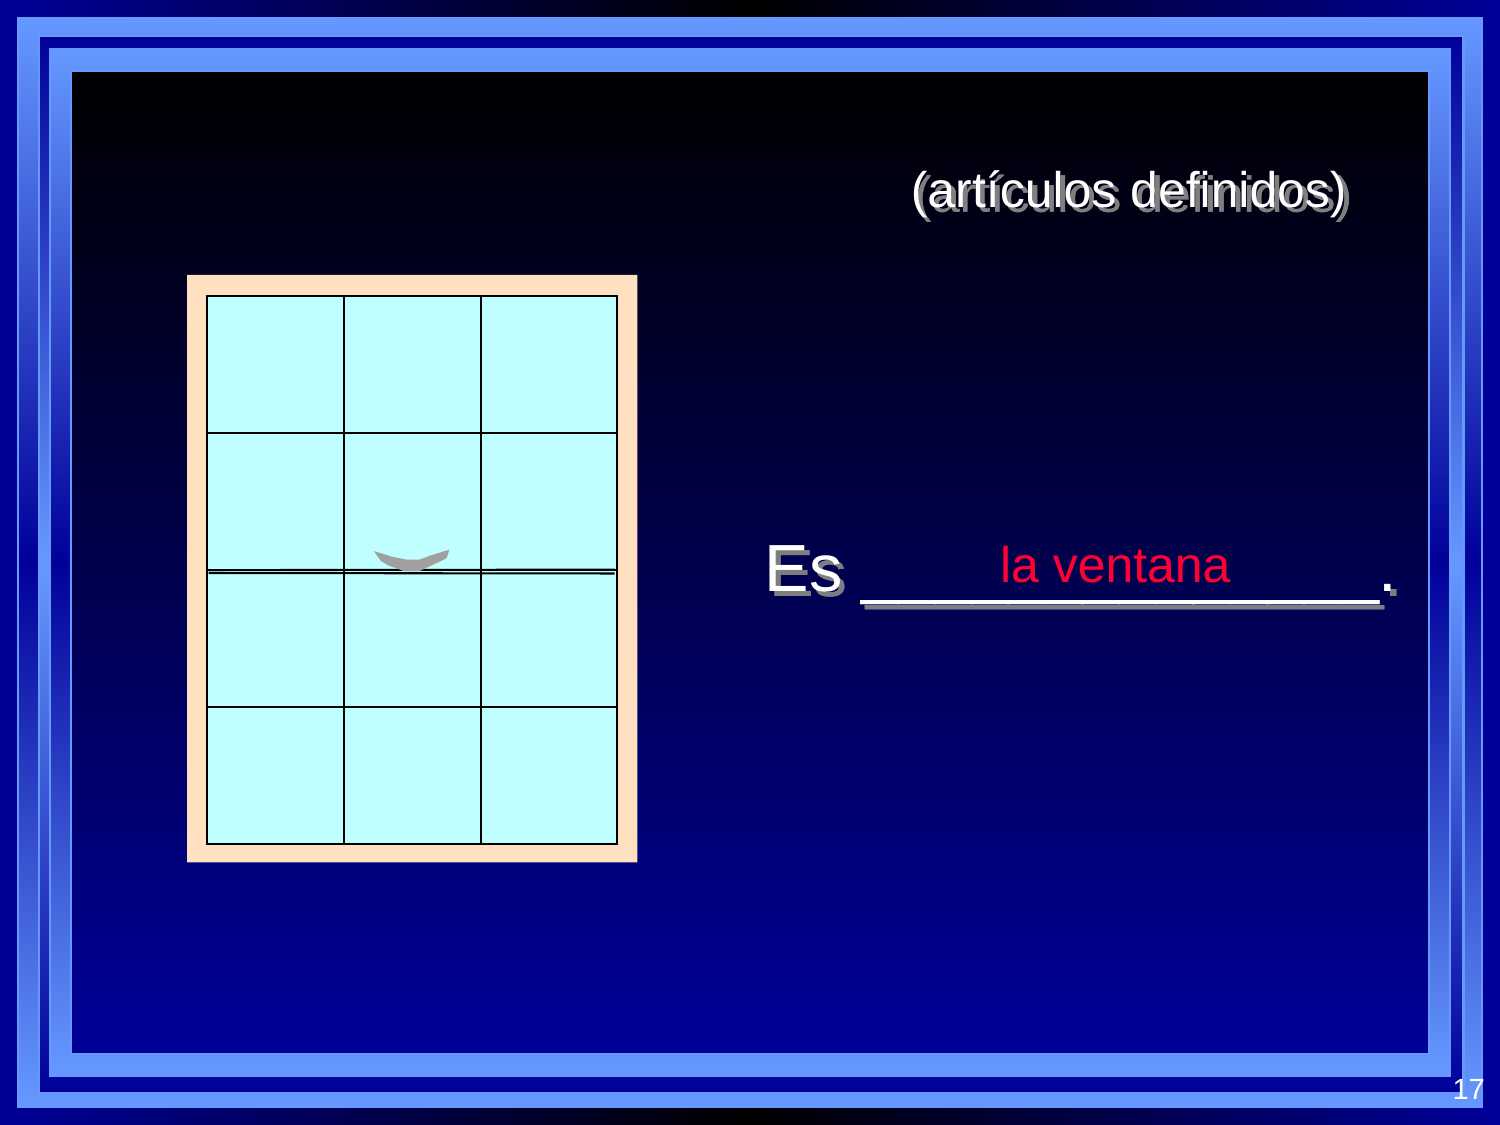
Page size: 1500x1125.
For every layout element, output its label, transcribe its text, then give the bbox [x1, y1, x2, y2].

slide_number 17 [1187, 1049, 1500, 1125]
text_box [186, 274, 1413, 863]
text_box (artículos definidos) [896, 149, 1362, 225]
